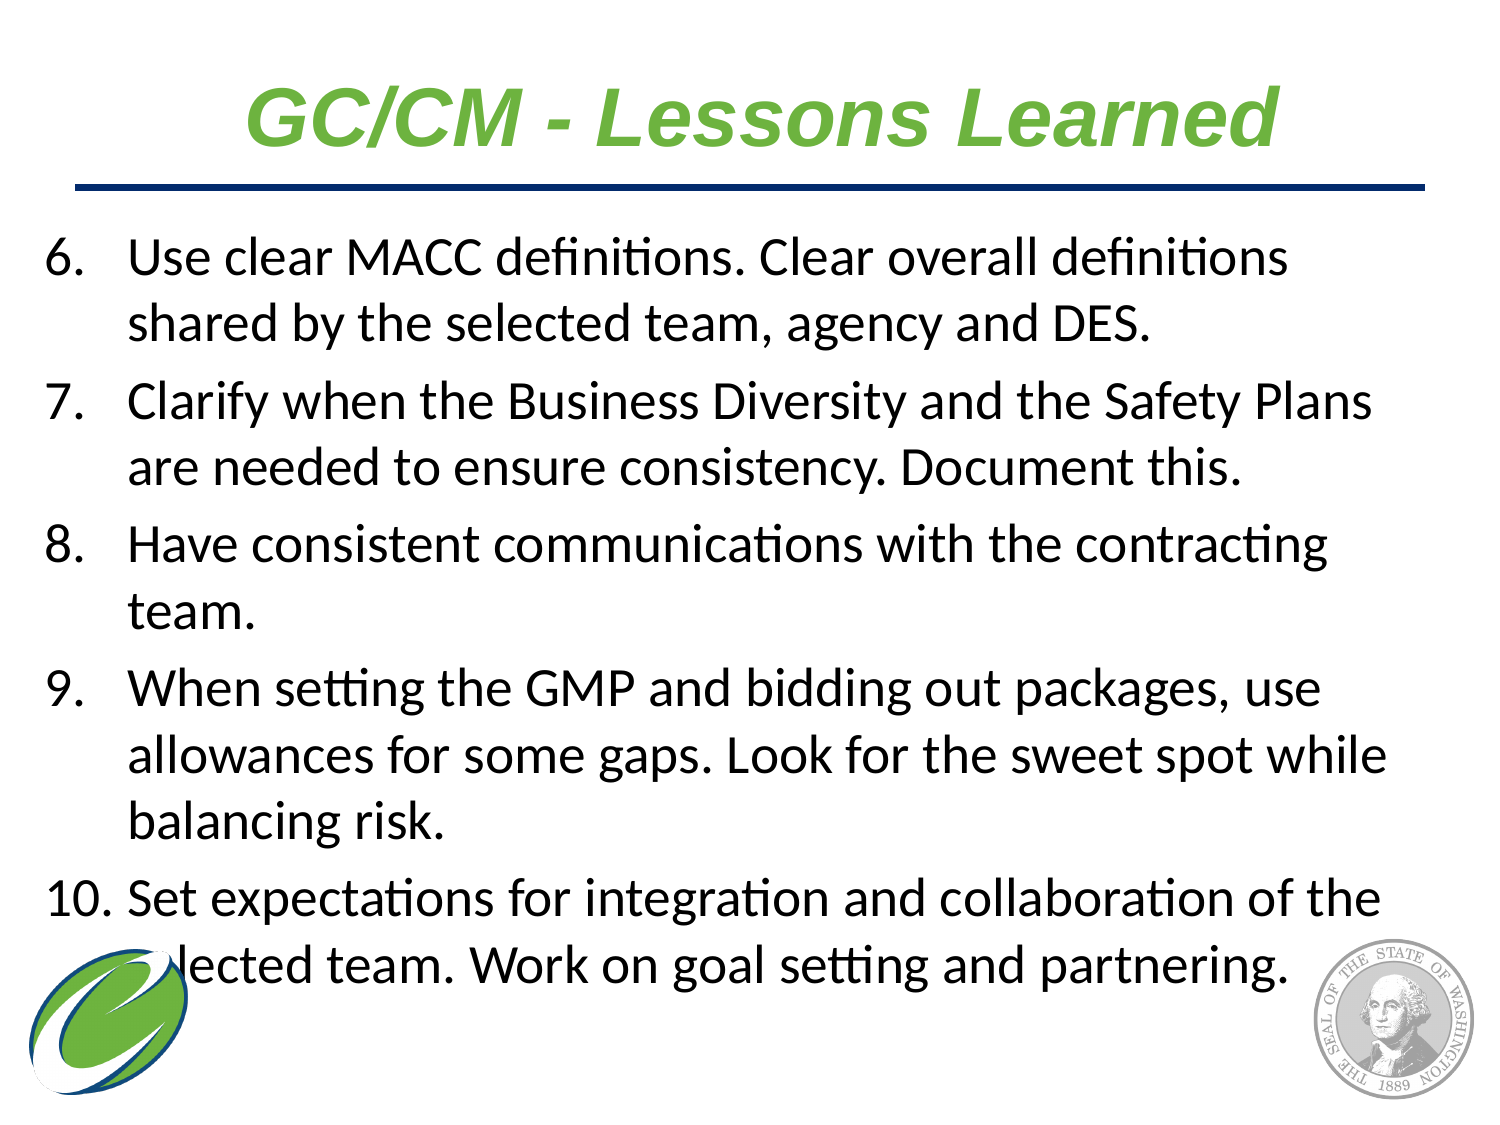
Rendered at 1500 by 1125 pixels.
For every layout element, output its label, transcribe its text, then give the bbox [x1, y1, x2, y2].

list Use clear MACC definitions. Clear overall definitions shared by the selected team, agency and DES. Clarify when the Business Diversity and the Safety Plans are needed to ensure consistency. Document this. Have consistent communications with the contracting team. When setting the GMP and bidding out packages, use allowances for some gaps. Look for the sweet spot while balancing risk. Set expectations for integration and collaboration of the selected team. Work on goal setting and partnering. [29, 212, 1450, 1013]
picture [29, 949, 188, 1095]
picture [1312, 937, 1475, 1100]
title GC/CM - Lessons Learned [87, 55, 1438, 206]
